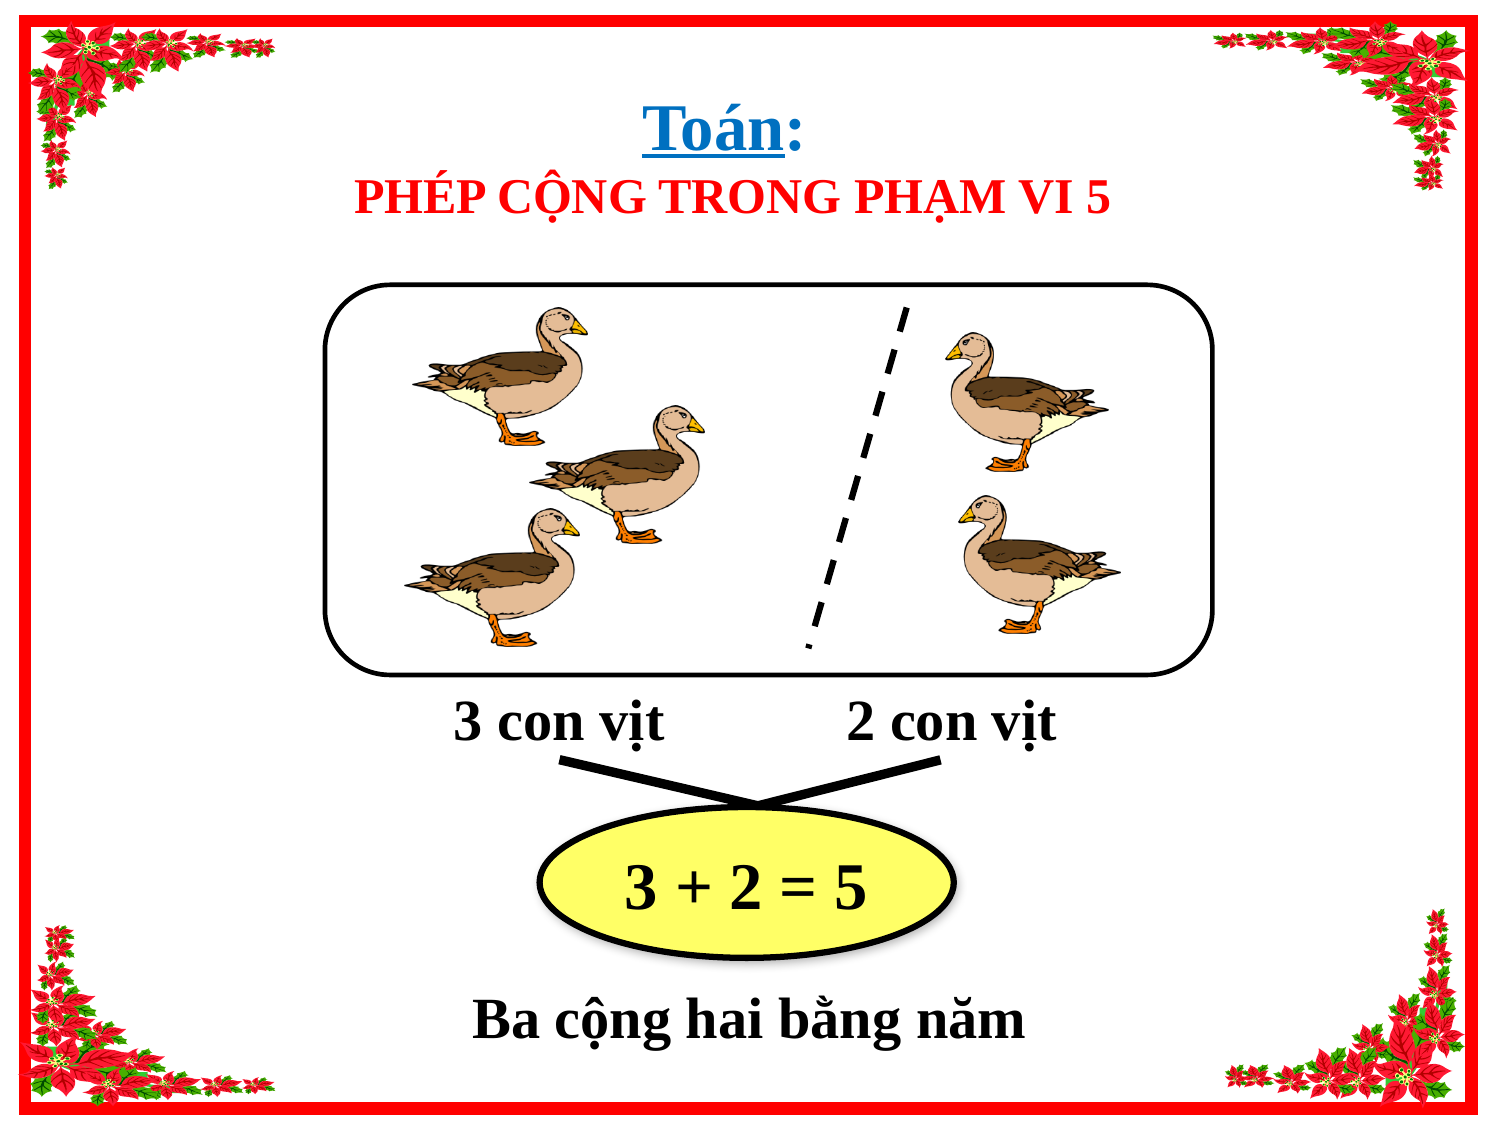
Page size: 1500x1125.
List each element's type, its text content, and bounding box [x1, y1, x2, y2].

text_box 3 con vịt [439, 675, 680, 760]
text_box 3 + 2 = 5 [537, 815, 956, 960]
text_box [56, 0, 247, 219]
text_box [559, 760, 754, 807]
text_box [1232, 900, 1458, 1125]
text_box [24, 21, 1472, 1109]
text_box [0, 924, 276, 1107]
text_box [1212, 20, 1500, 191]
text_box Ba cộng hai bằng năm [457, 973, 1042, 1058]
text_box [945, 332, 1122, 634]
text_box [756, 759, 941, 807]
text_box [403, 307, 705, 647]
text_box 2 con vịt [831, 675, 1073, 760]
